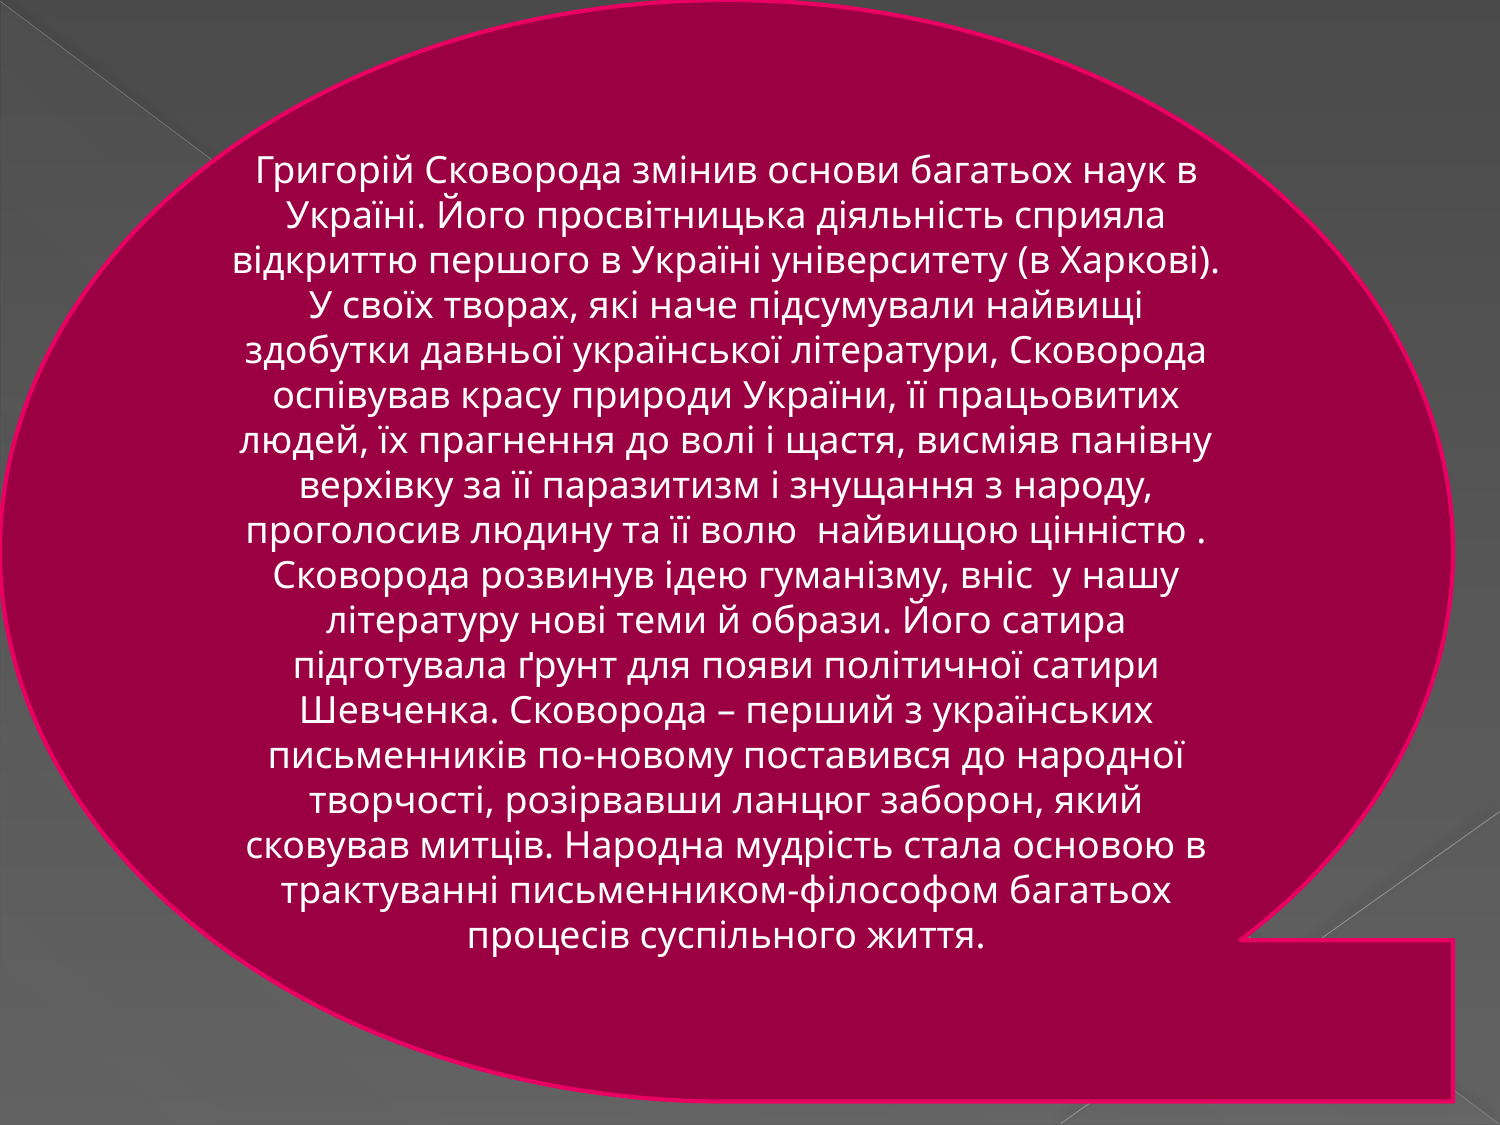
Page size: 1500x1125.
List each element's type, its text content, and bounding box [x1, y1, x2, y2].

text_box Григорій Сковорода змінив основи багатьох наук в Україні. Його просвітницька діяльність сприяла відкриттю першого в Україні університету (в Харкові). У своїх творах, які наче підсумували найвищі здобутки давньої української літератури, Сковорода оспівував красу природи України, її працьовитих людей, їх прагнення до волі і щастя, висміяв панівну верхівку за її паразитизм і знущання з народу, проголосив людину та її волю найвищою цінністю . Сковорода розвинув ідею гуманізму, вніс у нашу літературу нові теми й образи. Його сатира підготувала ґрунт для появи політичної сатири Шевченка. Сковорода – перший з українських письменників по-новому поставився до народної творчості, розірвавши ланцюг заборон, який сковував митців. Народна мудрість стала основою в трактуванні письменником-філософом багатьох процесів суспільного життя. [0, 0, 1456, 1104]
